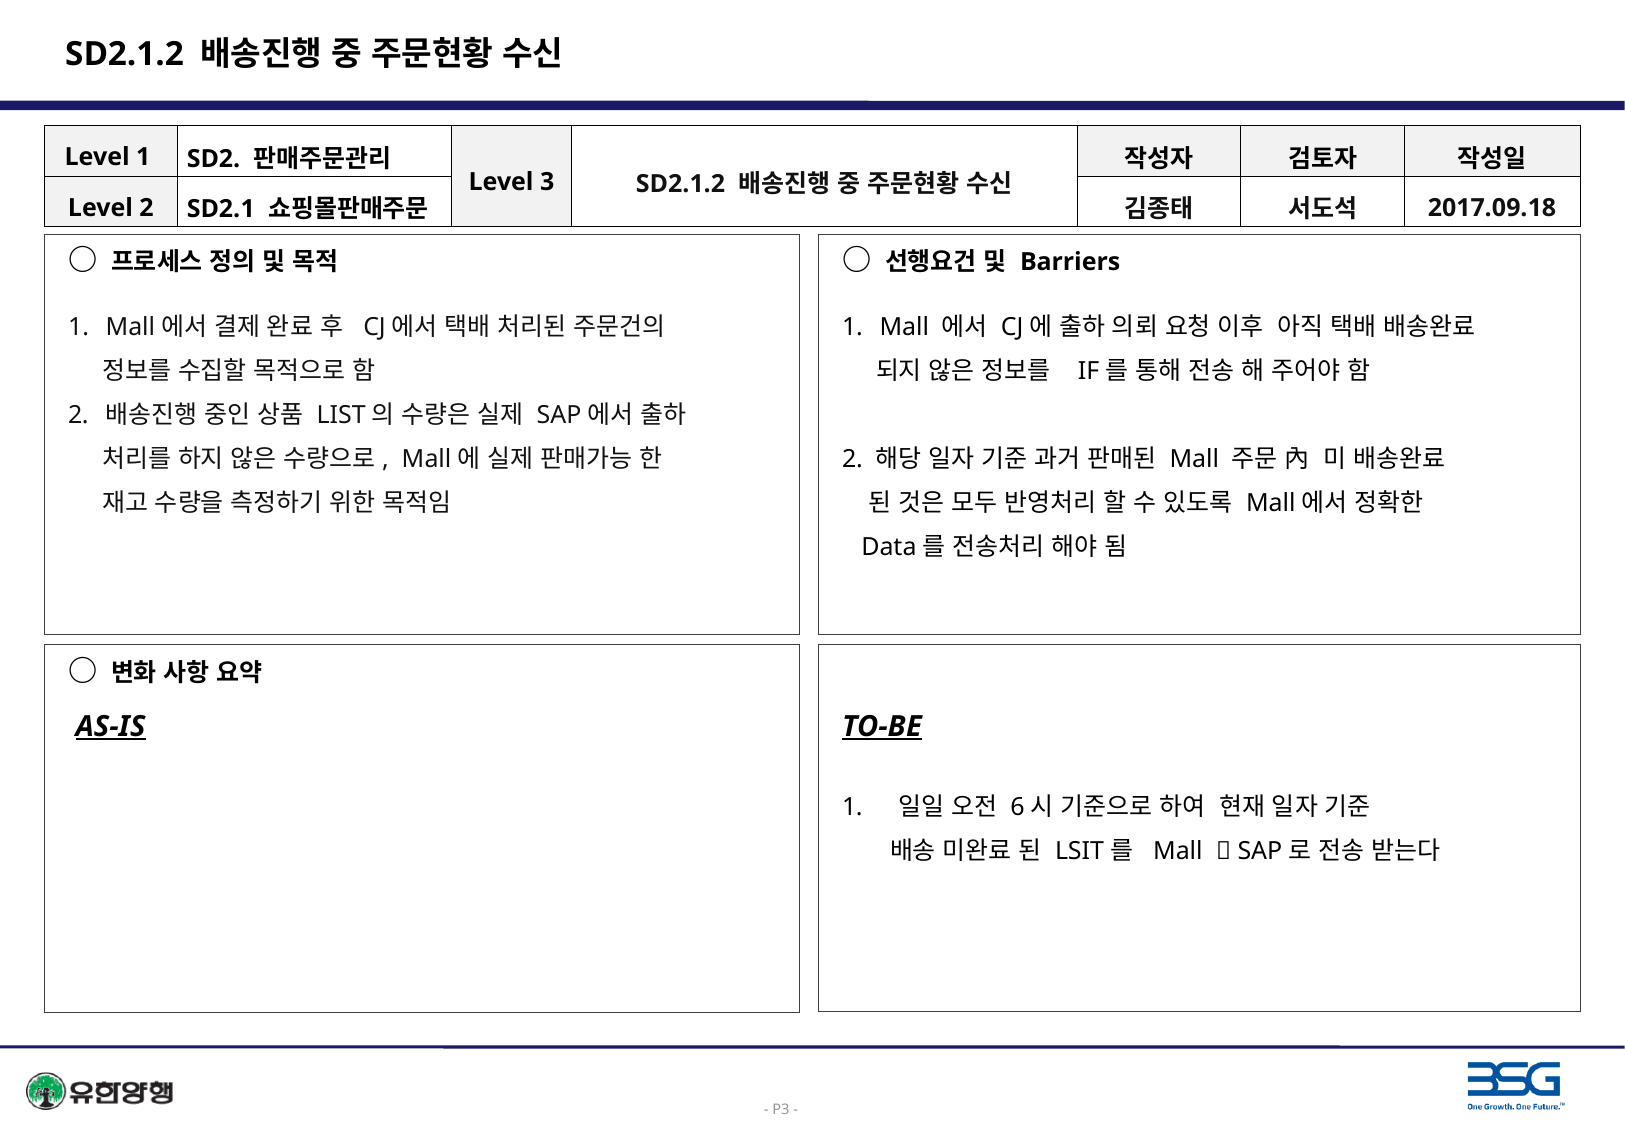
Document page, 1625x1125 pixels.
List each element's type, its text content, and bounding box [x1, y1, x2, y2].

text_box ○ 프로세스 정의 및 목적 Mall에서 결제 완료 후 CJ에서 택배 처리된 주문건의 정보를 수집할 목적으로 함 배송진행 중인 상품 LIST의 수량은 실제 SAP에서 출하 처리를 하지 않은 수량으로, Mall에 실제 판매가능 한 재고 수량을 측정하기 위한 목적임 [44, 234, 800, 635]
table_cell 김종태 [1078, 177, 1240, 226]
table_cell 2017.09.18 [1405, 177, 1580, 226]
table_header 검토자 [1241, 126, 1404, 176]
picture [1466, 1062, 1565, 1110]
text_box ○ 선행요건 및 Barriers Mall 에서 CJ에 출하 의뢰 요청 이후 아직 택배 배송완료 되지 않은 정보를 IF를 통해 전송 해 주어야 함 2. 해당 일자 기준 과거 판매된 Mall 주문 內 미 배송완료 된 것은 모두 반영처리 할 수 있도록 Mall에서 정확한 Data를 전송처리 해야 됨 [818, 234, 1581, 635]
text_box TO-BE 일일 오전 6시 기준으로 하여 현재 일자 기준 배송 미완료 된 LSIT를 Mall  SAP로 전송 받는다 [818, 644, 1581, 1012]
table_cell 서도석 [1241, 177, 1404, 226]
table_header 작성자 [1078, 126, 1240, 176]
title SD2.1.2 배송진행 중 주문현황 수신 [50, 23, 1118, 80]
table_header SD2. 판매주문관리 [178, 126, 451, 176]
table_cell Level 2 [45, 177, 177, 226]
table_header SD2.1.2 배송진행 중 주문현황 수신 [572, 126, 1077, 226]
text_box ○ 변화 사항 요약 AS-IS [44, 644, 800, 1013]
table_header 작성일 [1405, 126, 1580, 176]
picture [20, 1068, 178, 1112]
table_header Level 3 [452, 126, 571, 226]
table_header Level 1 [45, 126, 177, 176]
table_cell SD2.1 쇼핑몰판매주문 [178, 177, 451, 226]
